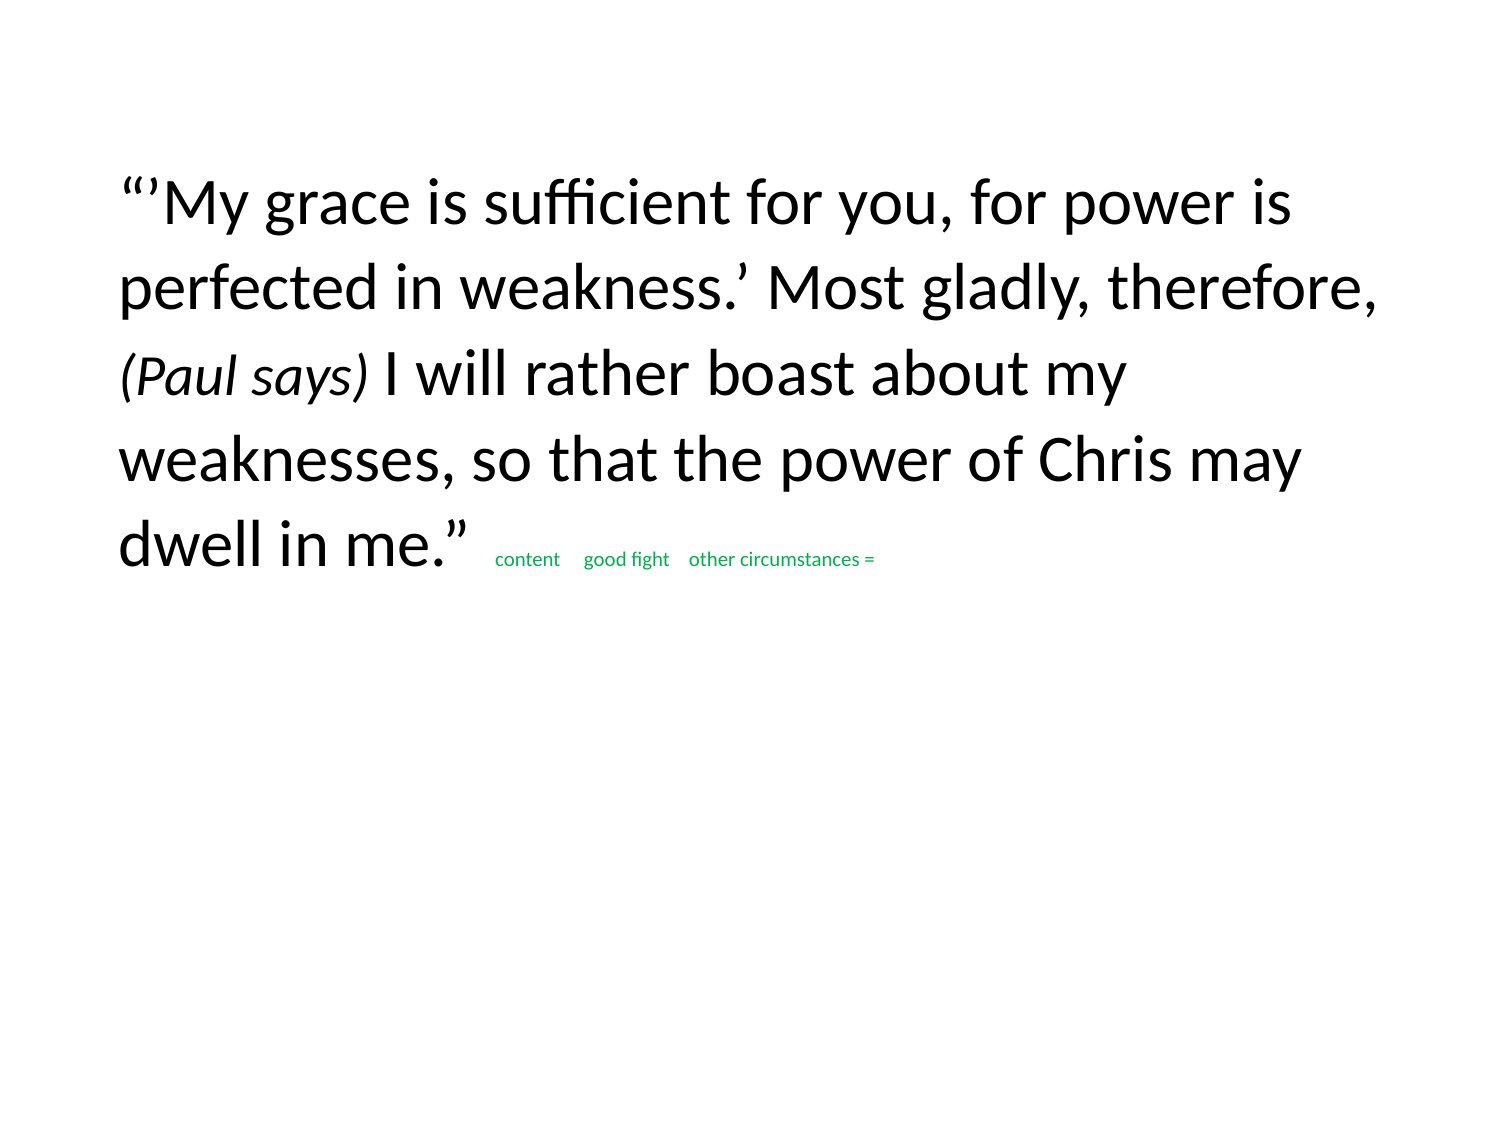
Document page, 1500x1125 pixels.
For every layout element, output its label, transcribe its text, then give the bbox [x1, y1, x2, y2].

list “’My grace is sufficient for you, for power is perfected in weakness.’ Most gladly, therefore, (Paul says) I will rather boast about my weaknesses, so that the power of Chris may dwell in me.” content good fight other circumstances = [103, 62, 1397, 1029]
